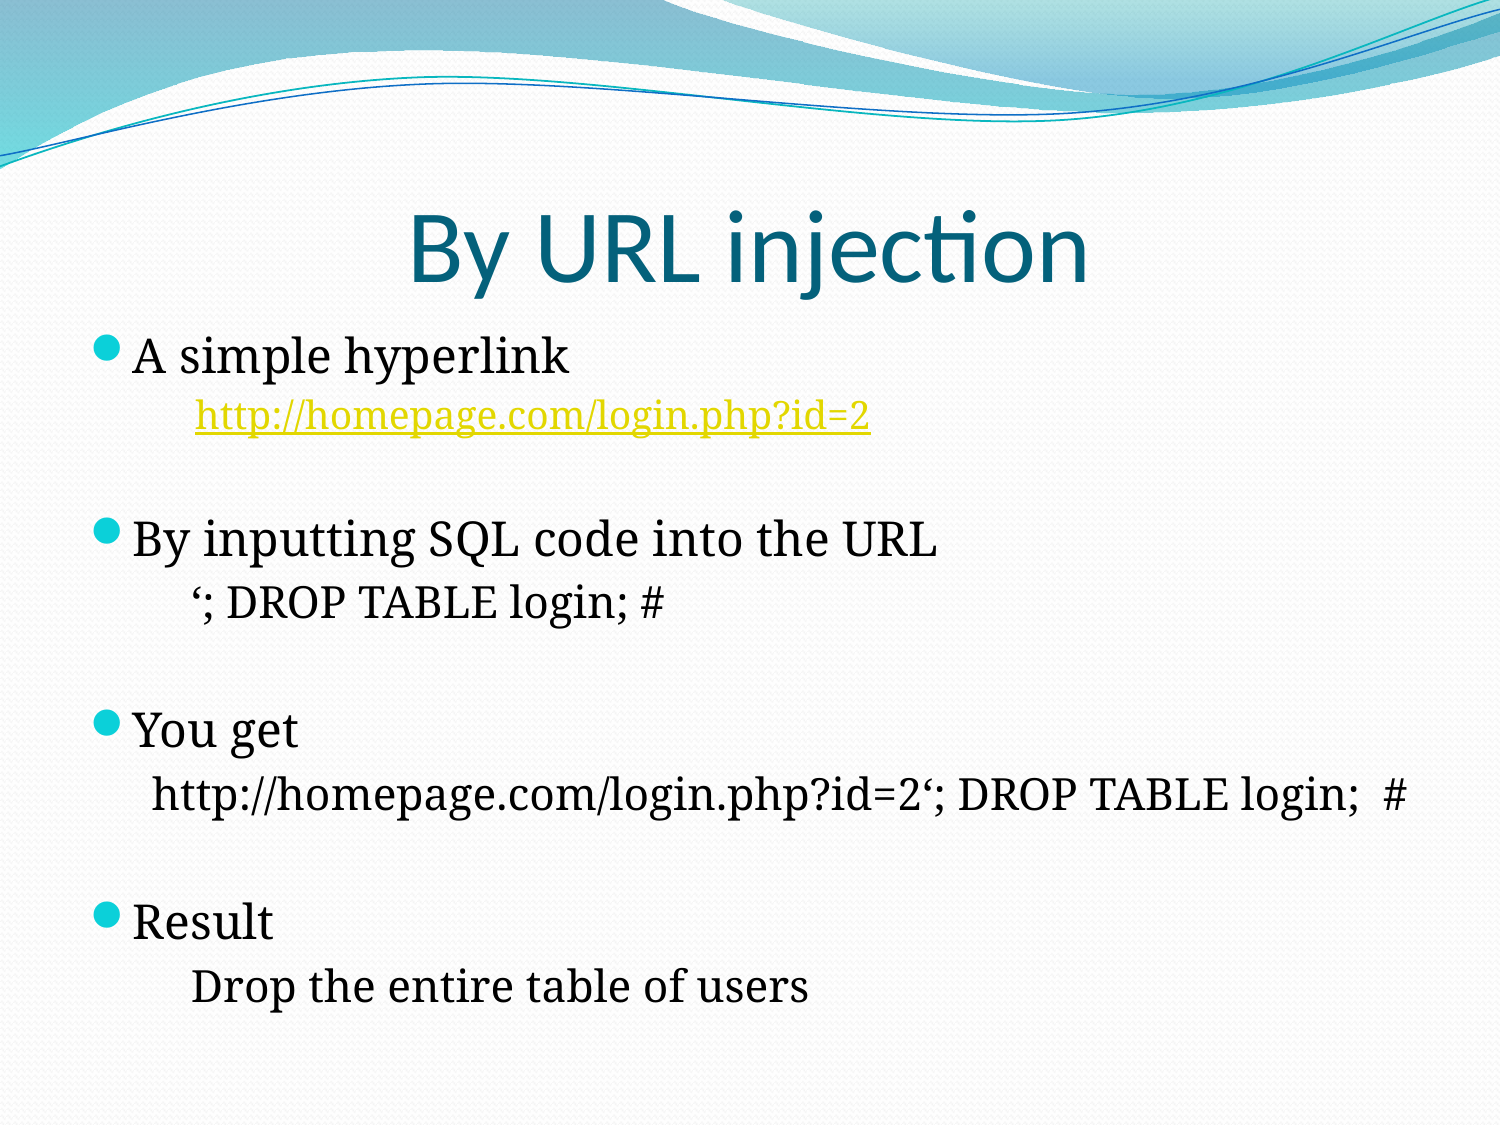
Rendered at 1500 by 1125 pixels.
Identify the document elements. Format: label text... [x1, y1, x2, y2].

title By URL injection [75, 115, 1425, 303]
list A simple hyperlink http://homepage.com/login.php?id=2 By inputting SQL code into the URL ‘; DROP TABLE login; # You get http://homepage.com/login.php?id=2‘; DROP TABLE login; # Result Drop the entire table of users [75, 317, 1425, 1038]
